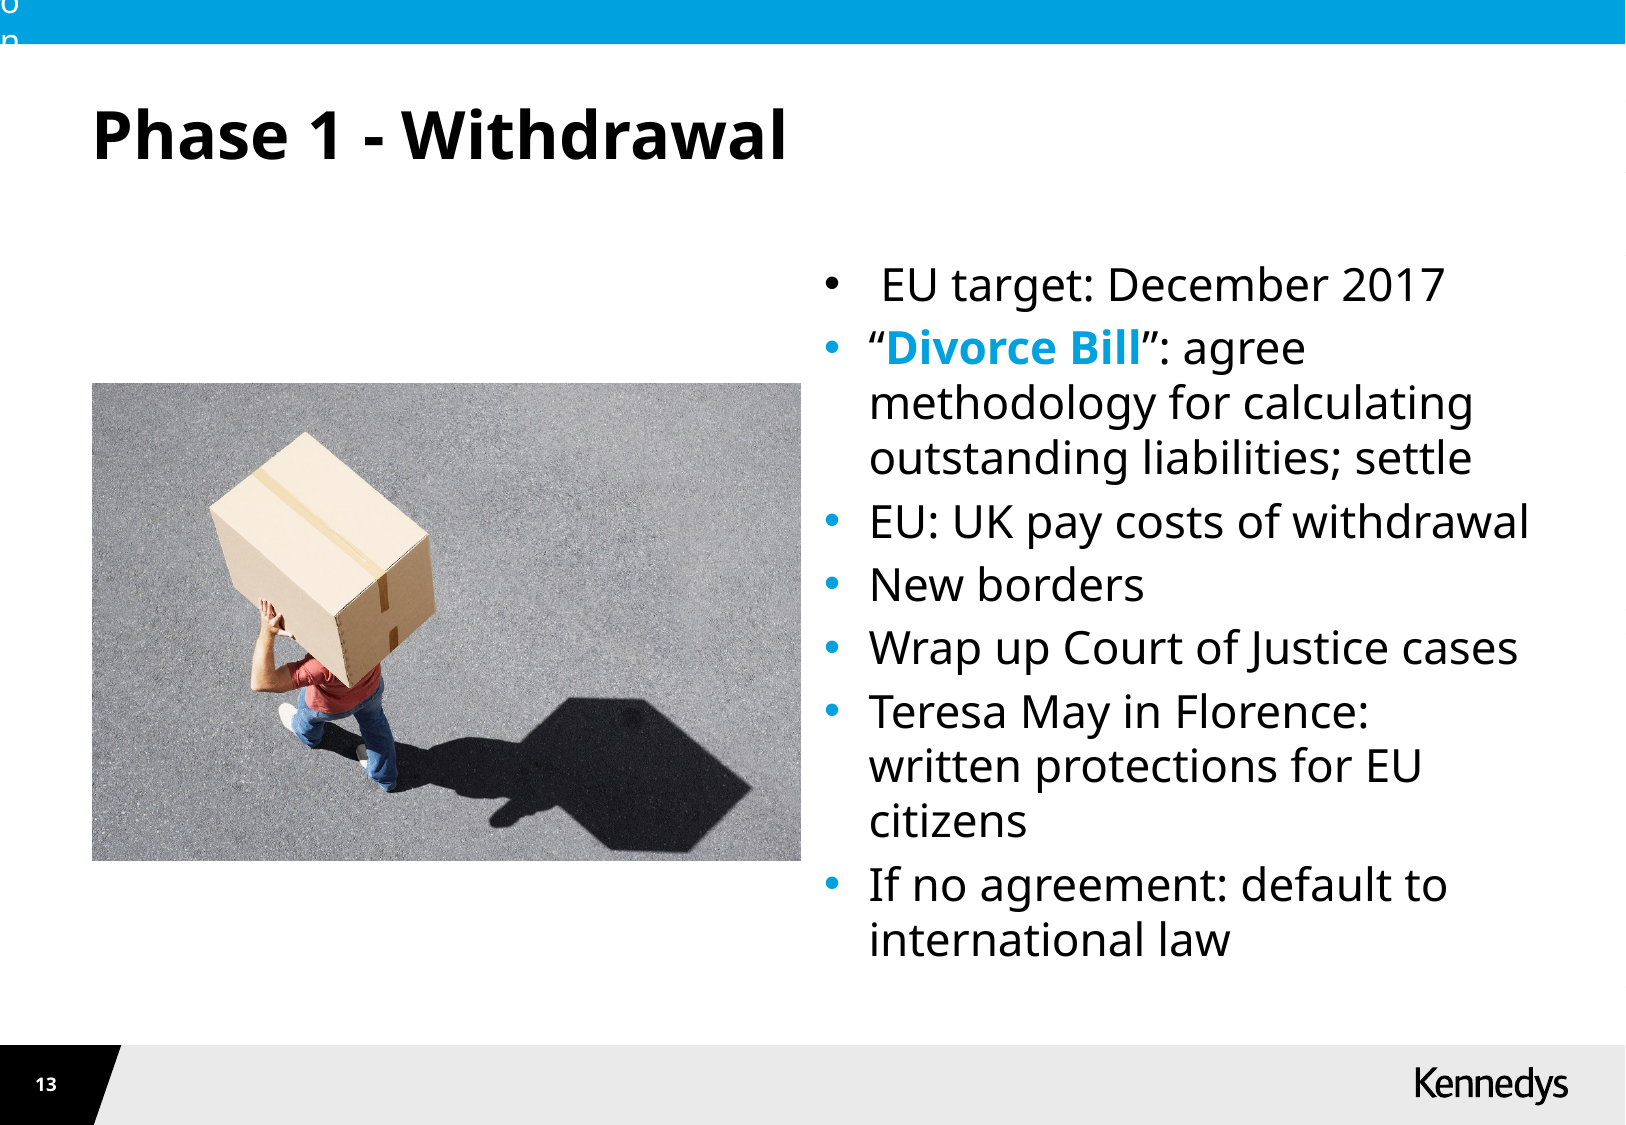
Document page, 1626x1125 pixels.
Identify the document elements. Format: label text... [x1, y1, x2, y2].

title Phase 1 - Withdrawal [91, 101, 1533, 173]
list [92, 383, 801, 861]
list EU target: December 2017 “Divorce Bill”: agree methodology for calculating outstanding liabilities; settle EU: UK pay costs of withdrawal New borders Wrap up Court of Justice cases Teresa May in Florence: written protections for EU citizens If no agreement: default to international law [824, 255, 1533, 988]
